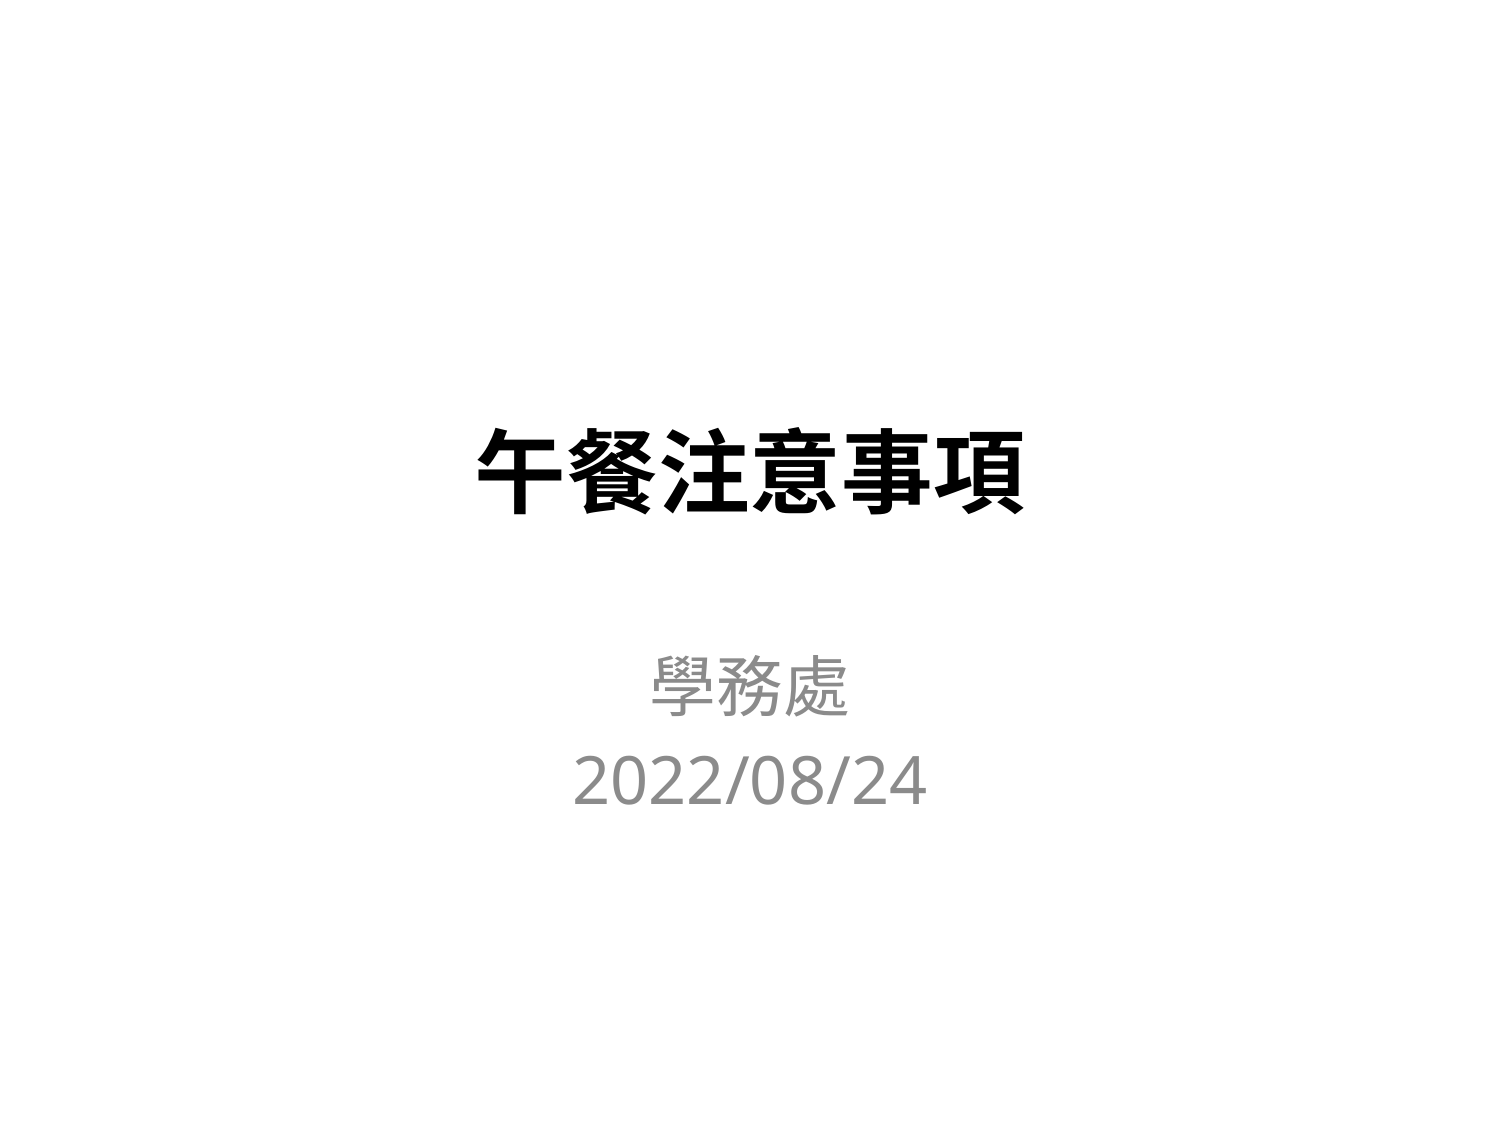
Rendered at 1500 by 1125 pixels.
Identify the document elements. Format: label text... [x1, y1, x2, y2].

title 午餐注意事項 [112, 349, 1388, 591]
subtitle 學務處 2022/08/24 [225, 637, 1275, 925]
